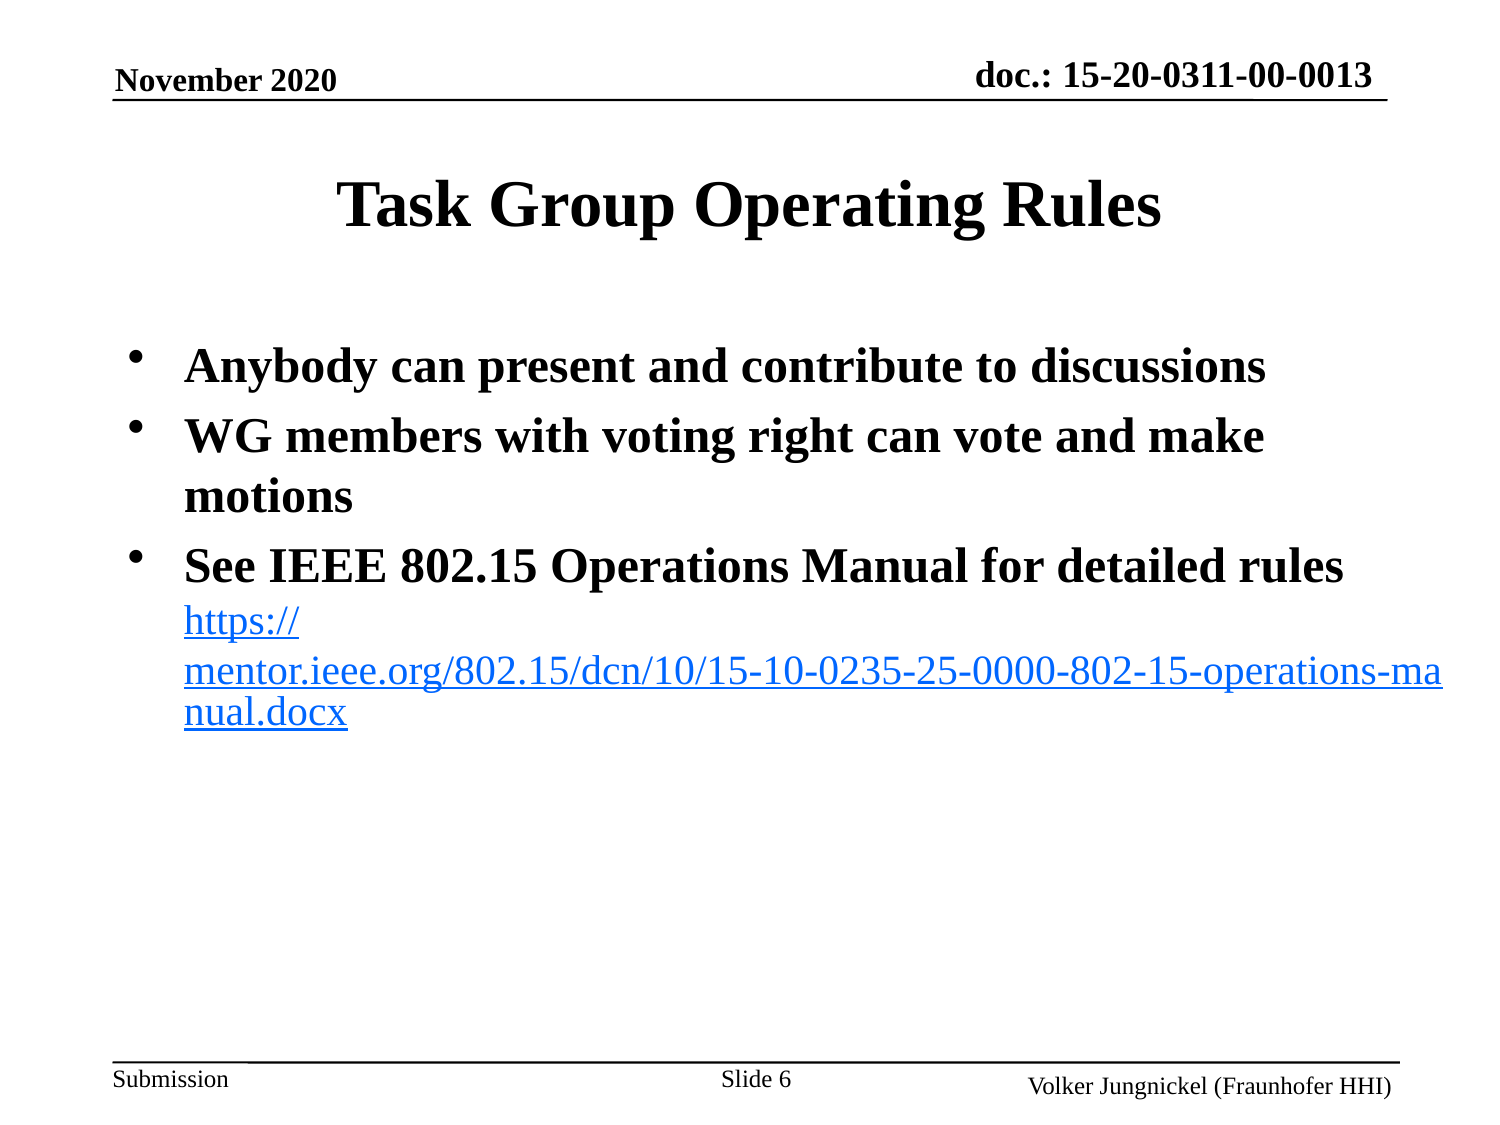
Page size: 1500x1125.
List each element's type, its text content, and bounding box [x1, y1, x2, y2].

slide_number Slide 6 [711, 1061, 801, 1093]
text_box Anybody can present and contribute to discussions WG members with voting right can vote and make motions See IEEE 802.15 Operations Manual for detailed rules https://mentor.ieee.org/802.15/dcn/10/15-10-0235-25-0000-802-15-operations-manual.docx [112, 324, 1463, 1000]
title Task Group Operating Rules [112, 112, 1388, 288]
footer Volker Jungnickel (Fraunhofer HHI) [1012, 1062, 1439, 1100]
